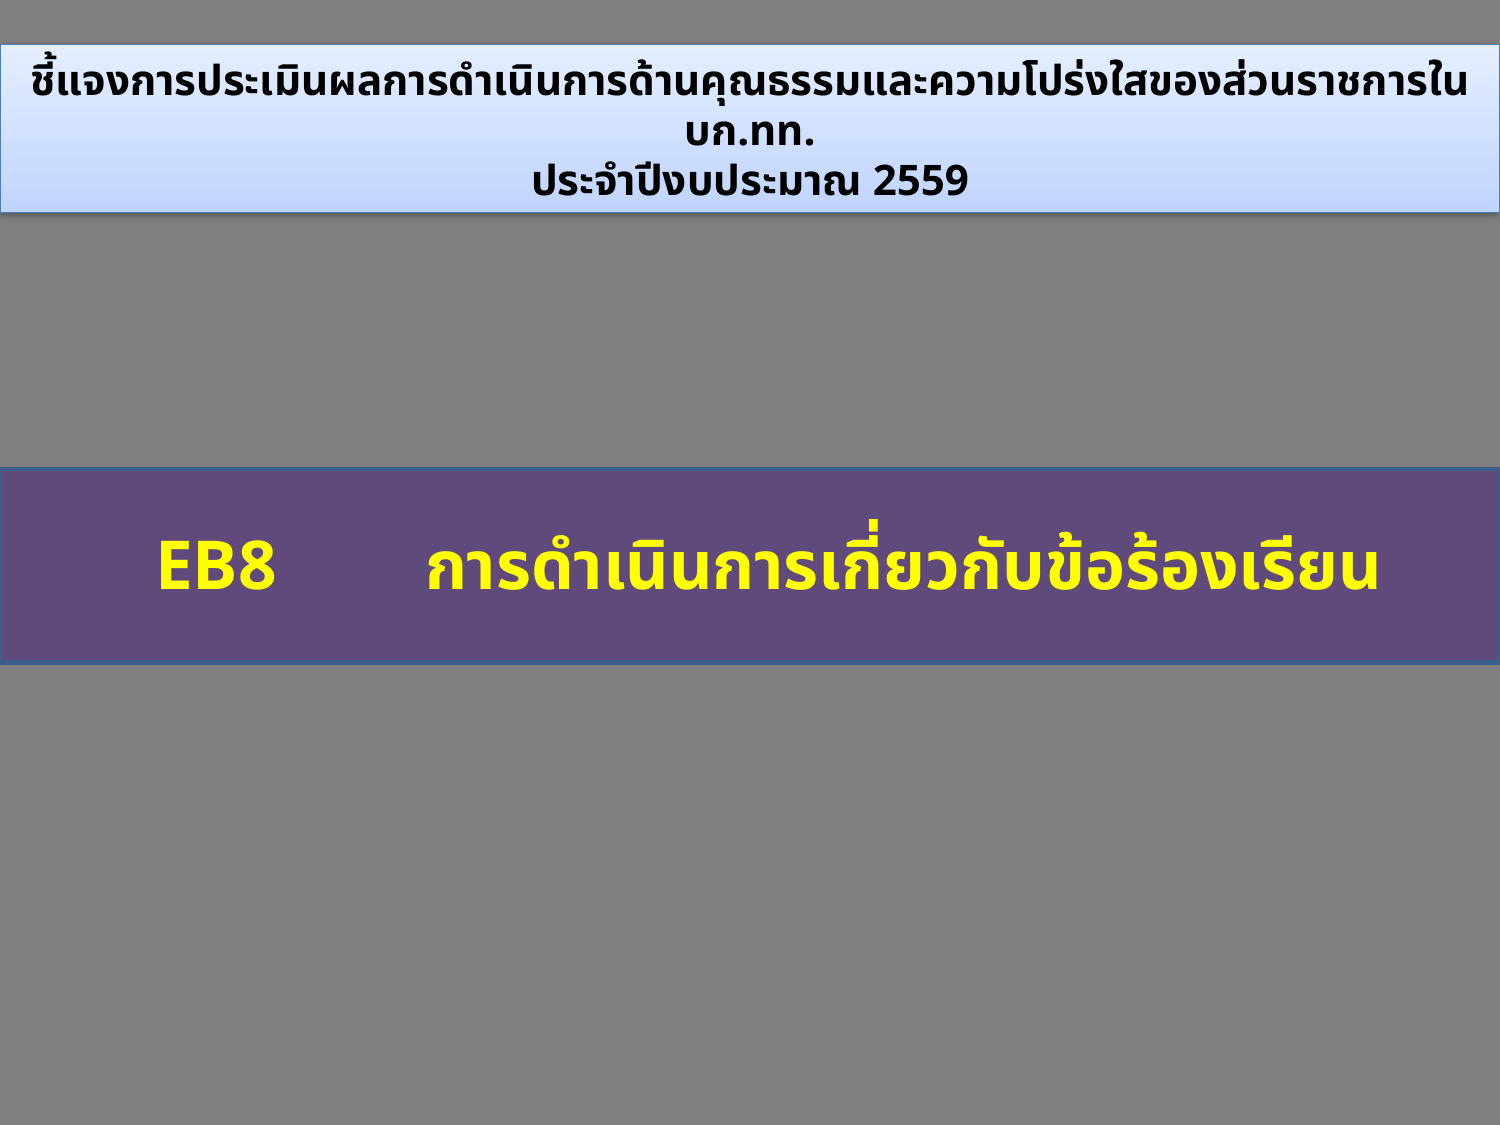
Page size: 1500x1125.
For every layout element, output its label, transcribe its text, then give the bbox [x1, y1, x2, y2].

text_box [0, 467, 1500, 665]
text_box ชี้แจงการประเมินผลการดำเนินการด้านคุณธรรมและความโปร่งใสของส่วนราชการใน บก.ทท. ประจำปีงบประมาณ 2559 [0, 44, 1500, 213]
text_box EB8 การดำเนินการเกี่ยวกับข้อร้องเรียน [99, 481, 1438, 644]
